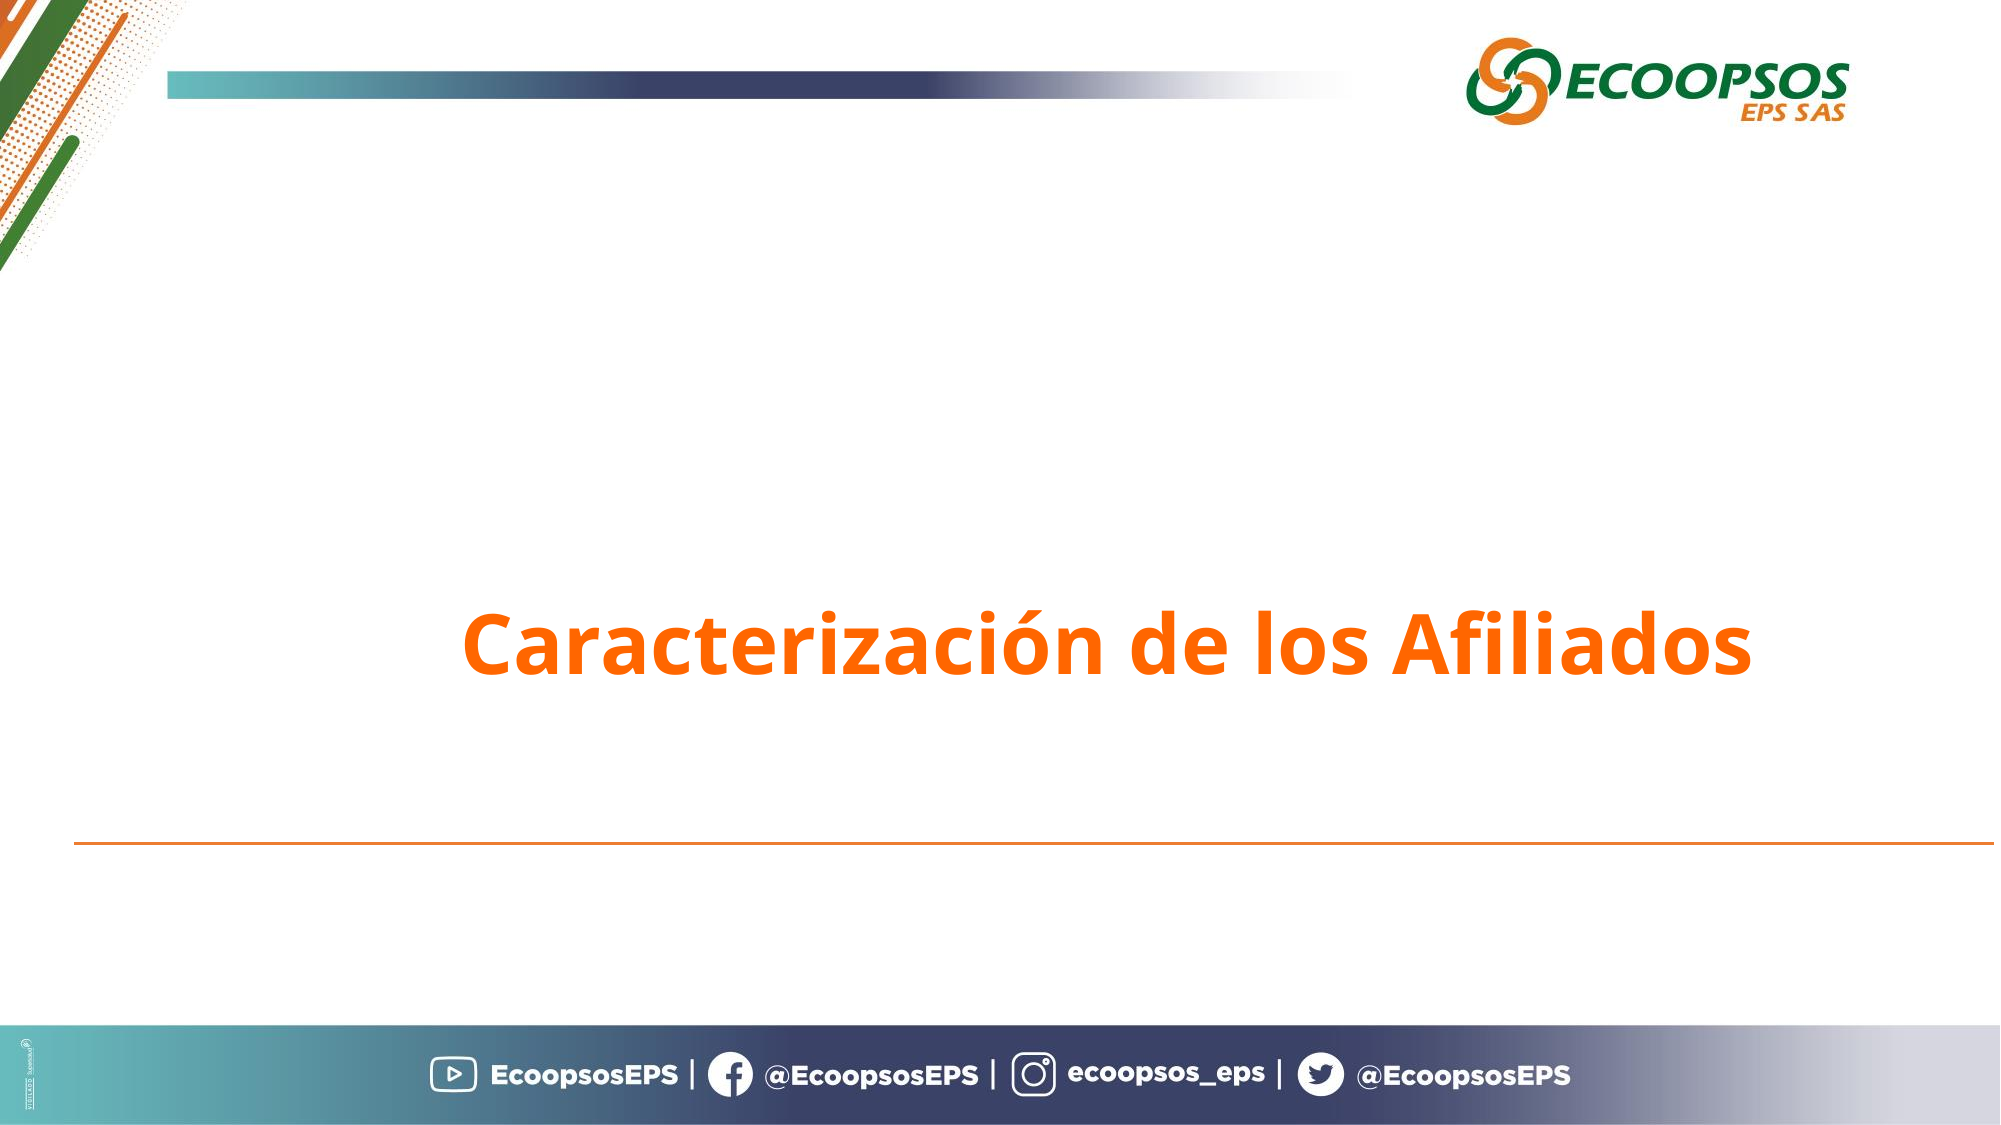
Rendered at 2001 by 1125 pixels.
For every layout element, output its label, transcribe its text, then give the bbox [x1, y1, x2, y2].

picture [0, 0, 2000, 1125]
text_box Caracterización de los Afiliados [116, 583, 1879, 699]
